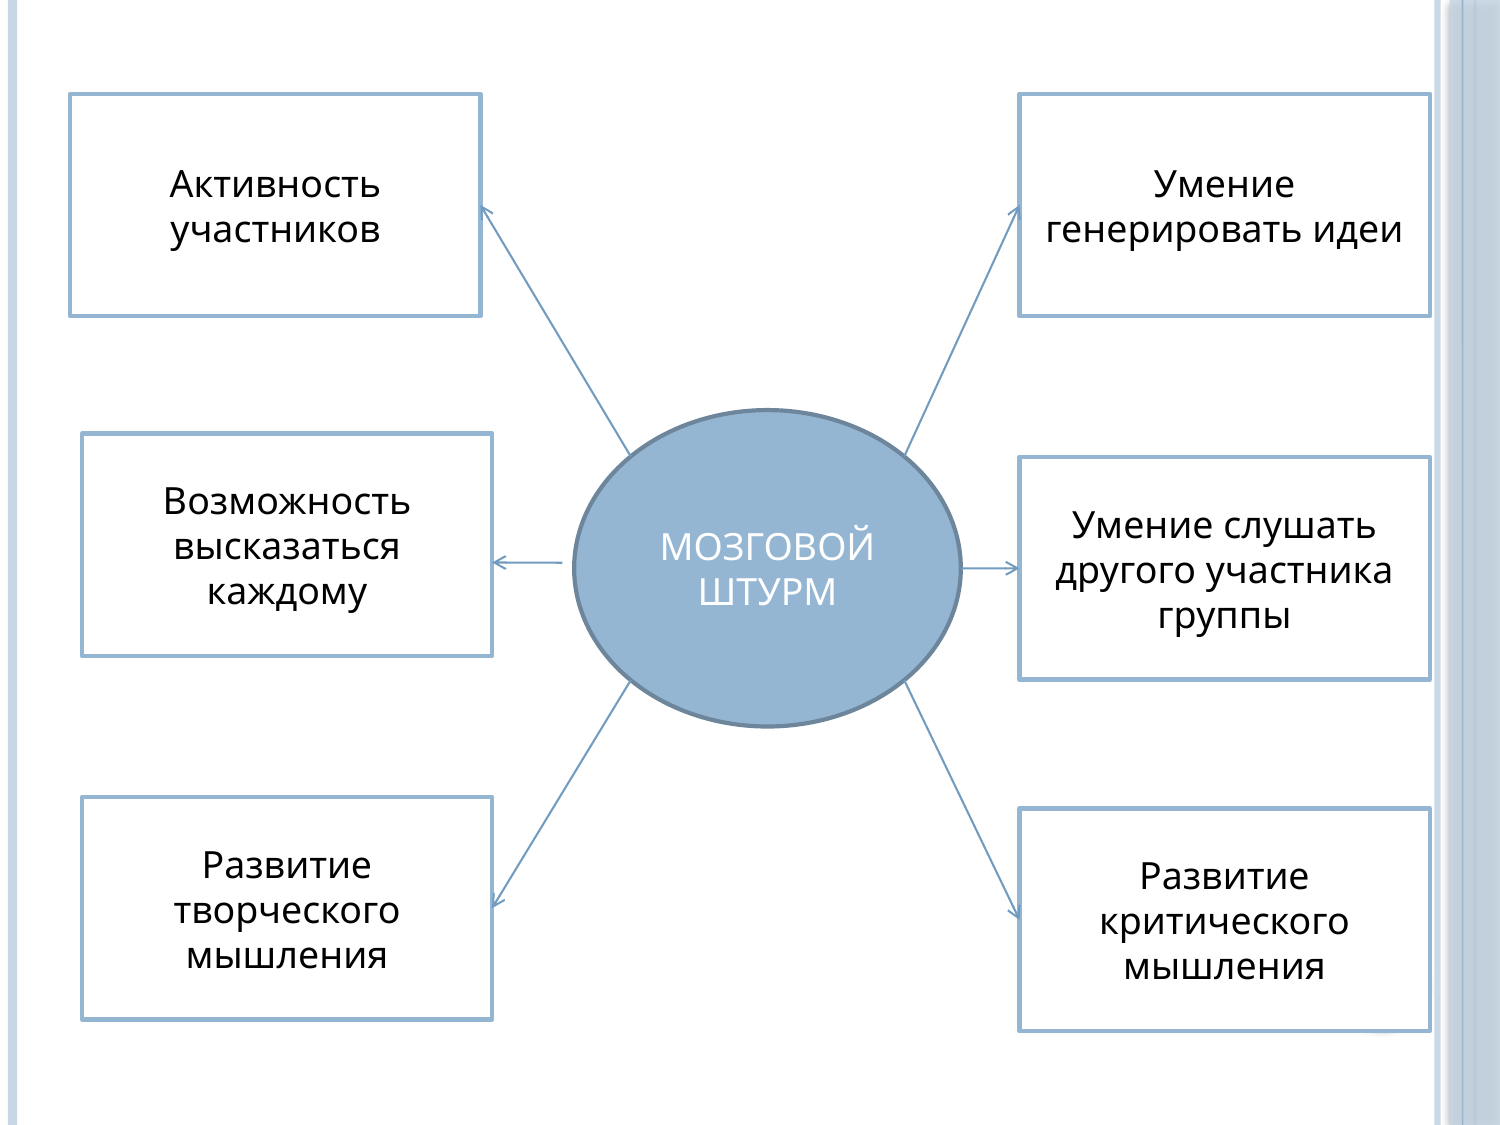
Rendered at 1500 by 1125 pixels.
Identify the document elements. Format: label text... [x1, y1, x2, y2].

text_box МОЗГОВОЙ ШТУРМ [572, 407, 963, 729]
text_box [429, 255, 682, 407]
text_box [446, 724, 676, 864]
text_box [841, 741, 1083, 859]
text_box Активность участников [68, 92, 483, 318]
text_box Умение генерировать идеи [1017, 92, 1432, 318]
text_box Развитие критического мышления [1017, 806, 1432, 1033]
text_box Умение слушать другого участника группы [1017, 455, 1432, 682]
text_box Развитие творческого мышления [80, 795, 494, 1022]
text_box Возможность высказаться каждому [80, 431, 494, 658]
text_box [835, 272, 1089, 389]
